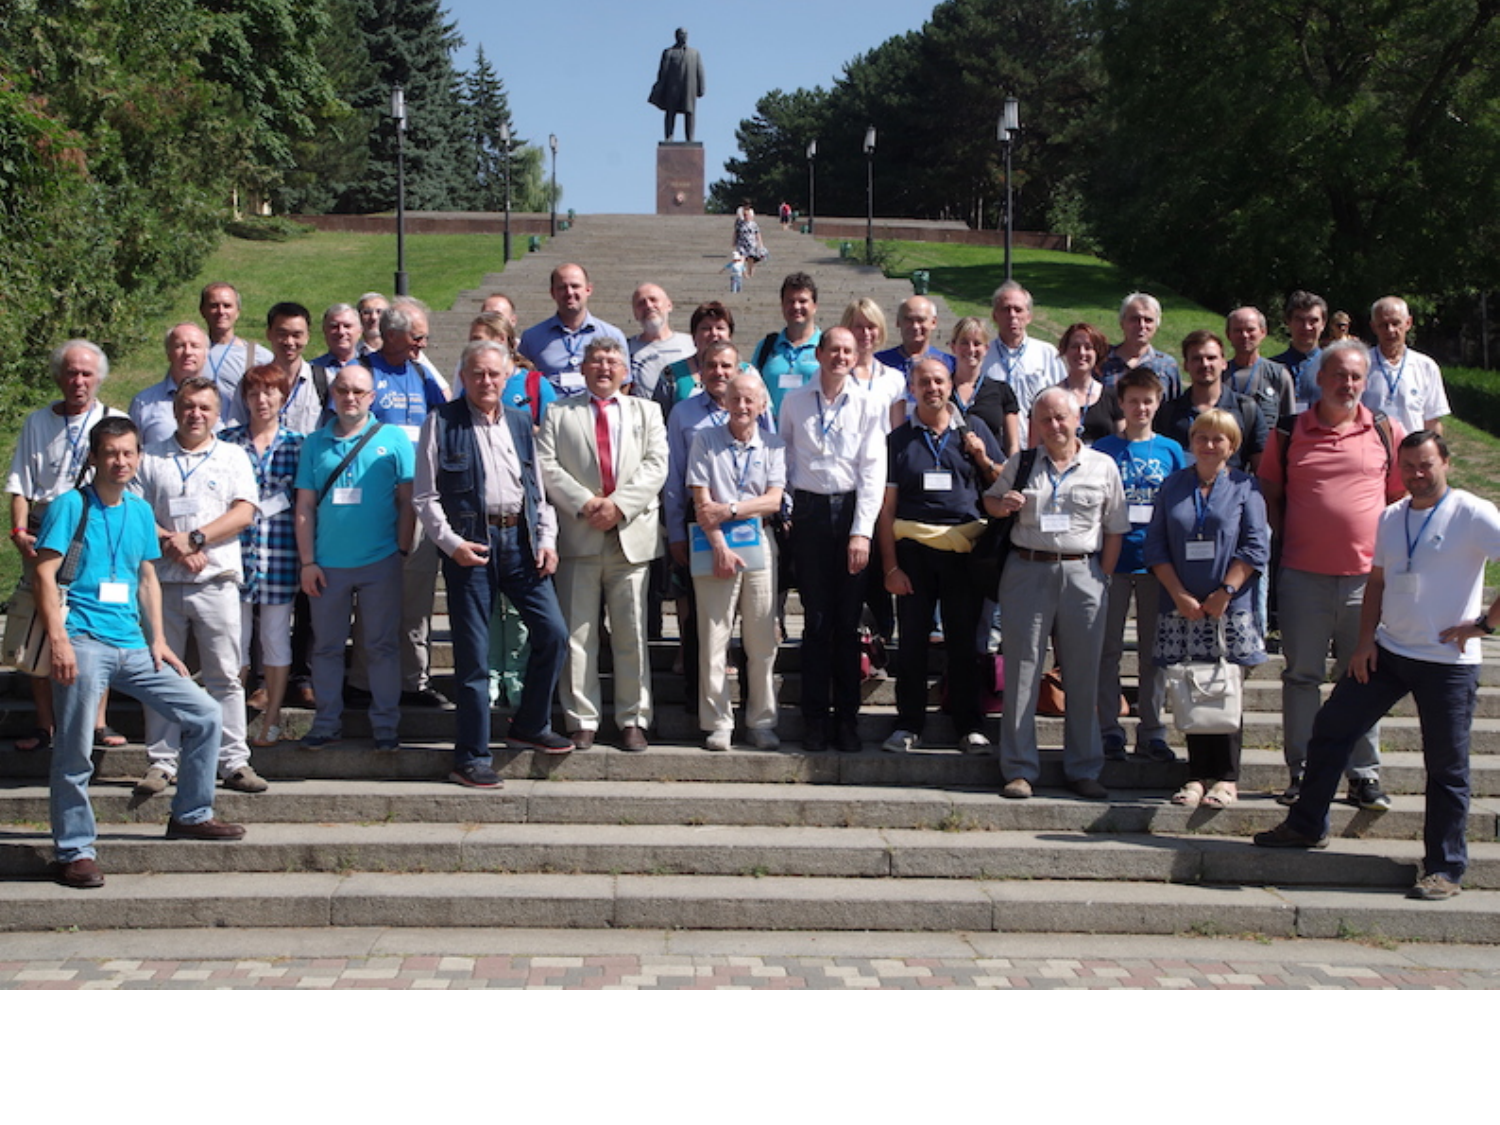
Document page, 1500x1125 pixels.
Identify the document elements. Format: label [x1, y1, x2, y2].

picture [0, 0, 1500, 990]
